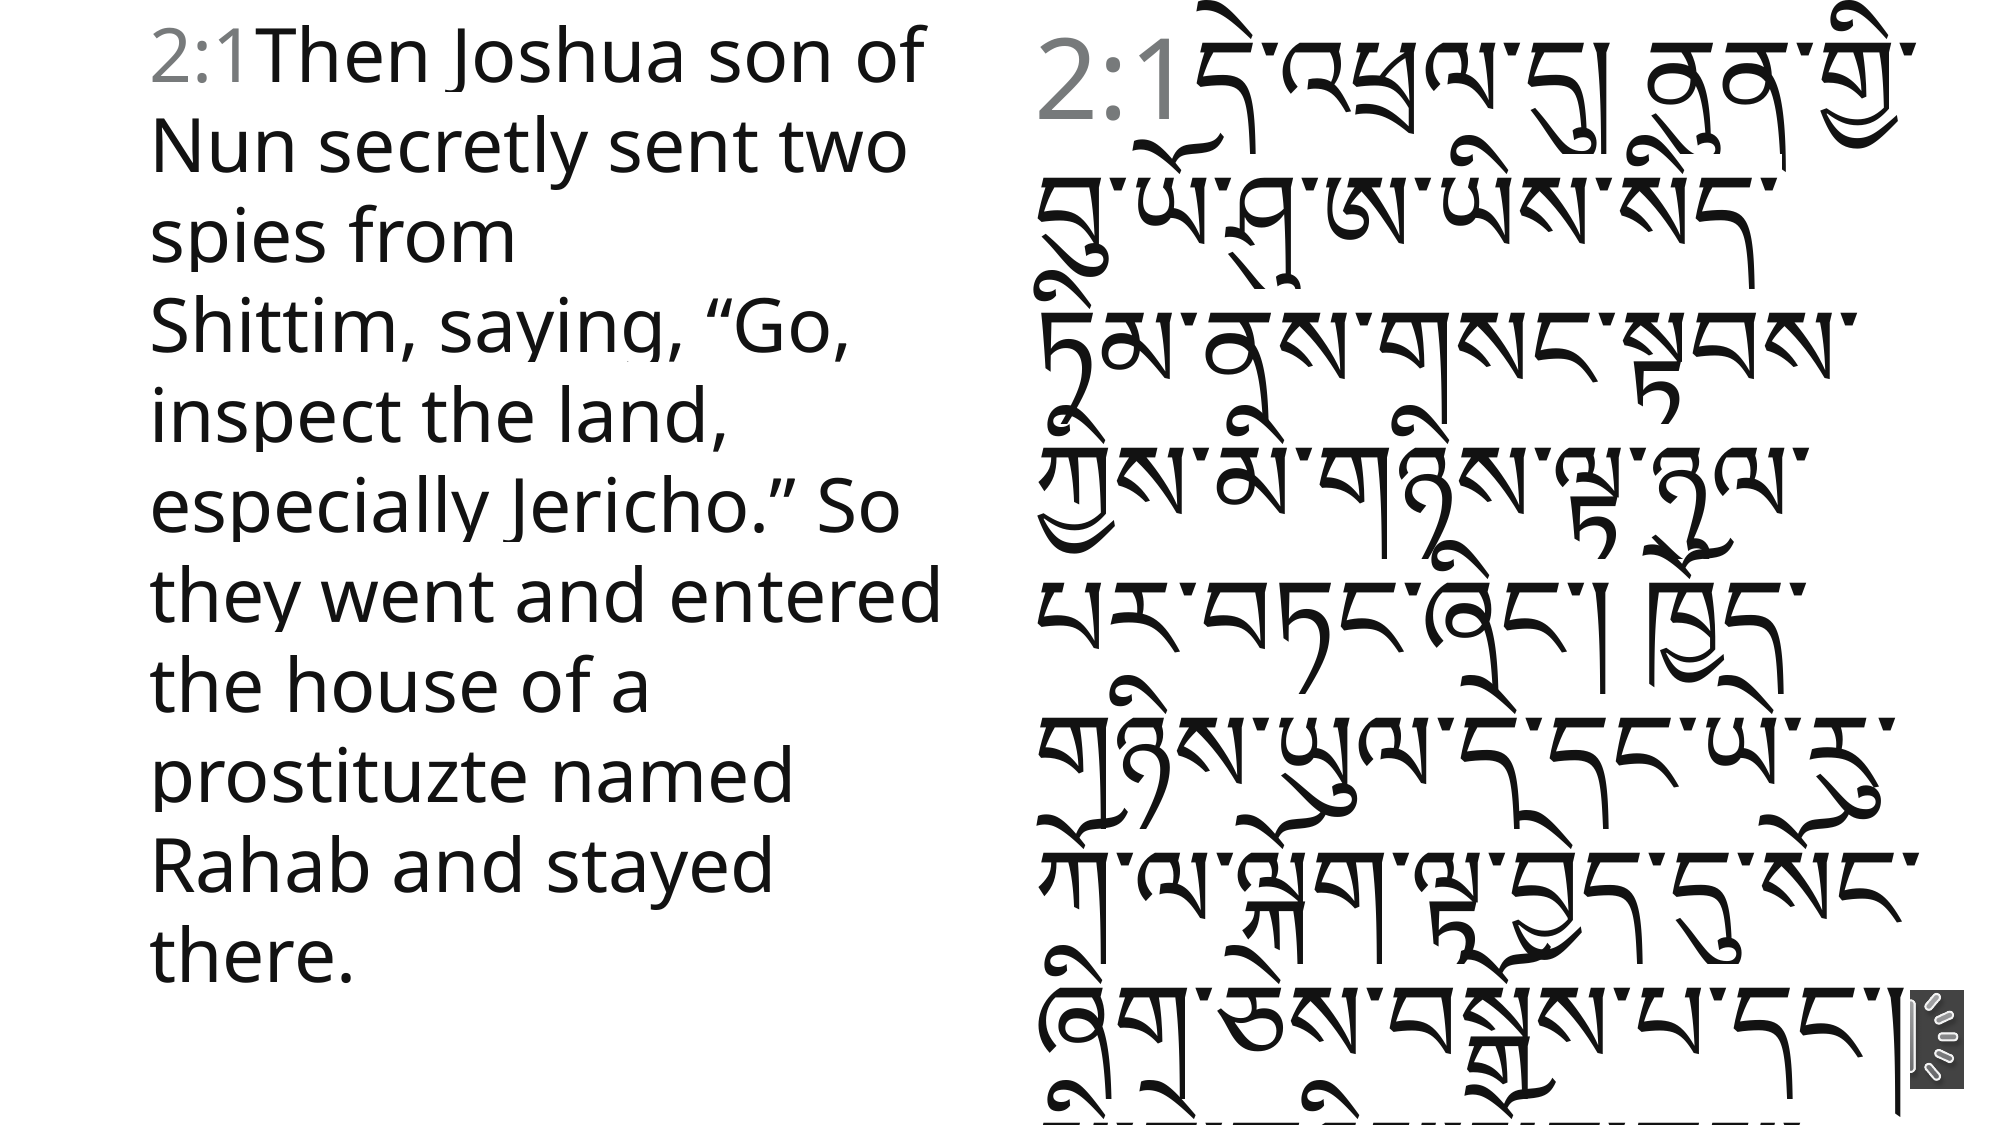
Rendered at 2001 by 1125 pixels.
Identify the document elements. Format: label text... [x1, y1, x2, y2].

picture [1864, 989, 1965, 1090]
text_box 2:1Then Joshua son of Nun secretly sent two spies from Shittim, saying, “Go, inspect the land, especially Jericho.” So they went and entered the house of a prostituzte named Rahab and stayed there. [134, 0, 981, 931]
text_box 2:1དེ་འཕྲལ་དུ། ནུན་གྱི་བུ་ཡོ་ཤུ་ཨ་ཡིས་སིད་ཏིམ་ནས་གསང་སྟབས་ཀྱིས་མི་གཉིས་ལྟ་ཉུལ་པར་བཏང་ཞིང་། ཁྱོད་གཉིས་ཡུལ་དེ་དང་ཡེ་རུ་ཀོ་ལ་ལྐོག་ལྟ་བྱེད་དུ་སོང་ཞིག་ཅེས་བསྒོས་པ་དང་། མི་དེ་གཉིས་སོང་ནས་སྨད་འཚོང་མ་རཱ་ཧབ་ཅེས་པའི་ཁྱིམ་དུ་སླེབས་ཤིང་དེར་ཞག་སྡོད་བྱས། [1019, 0, 1963, 1030]
